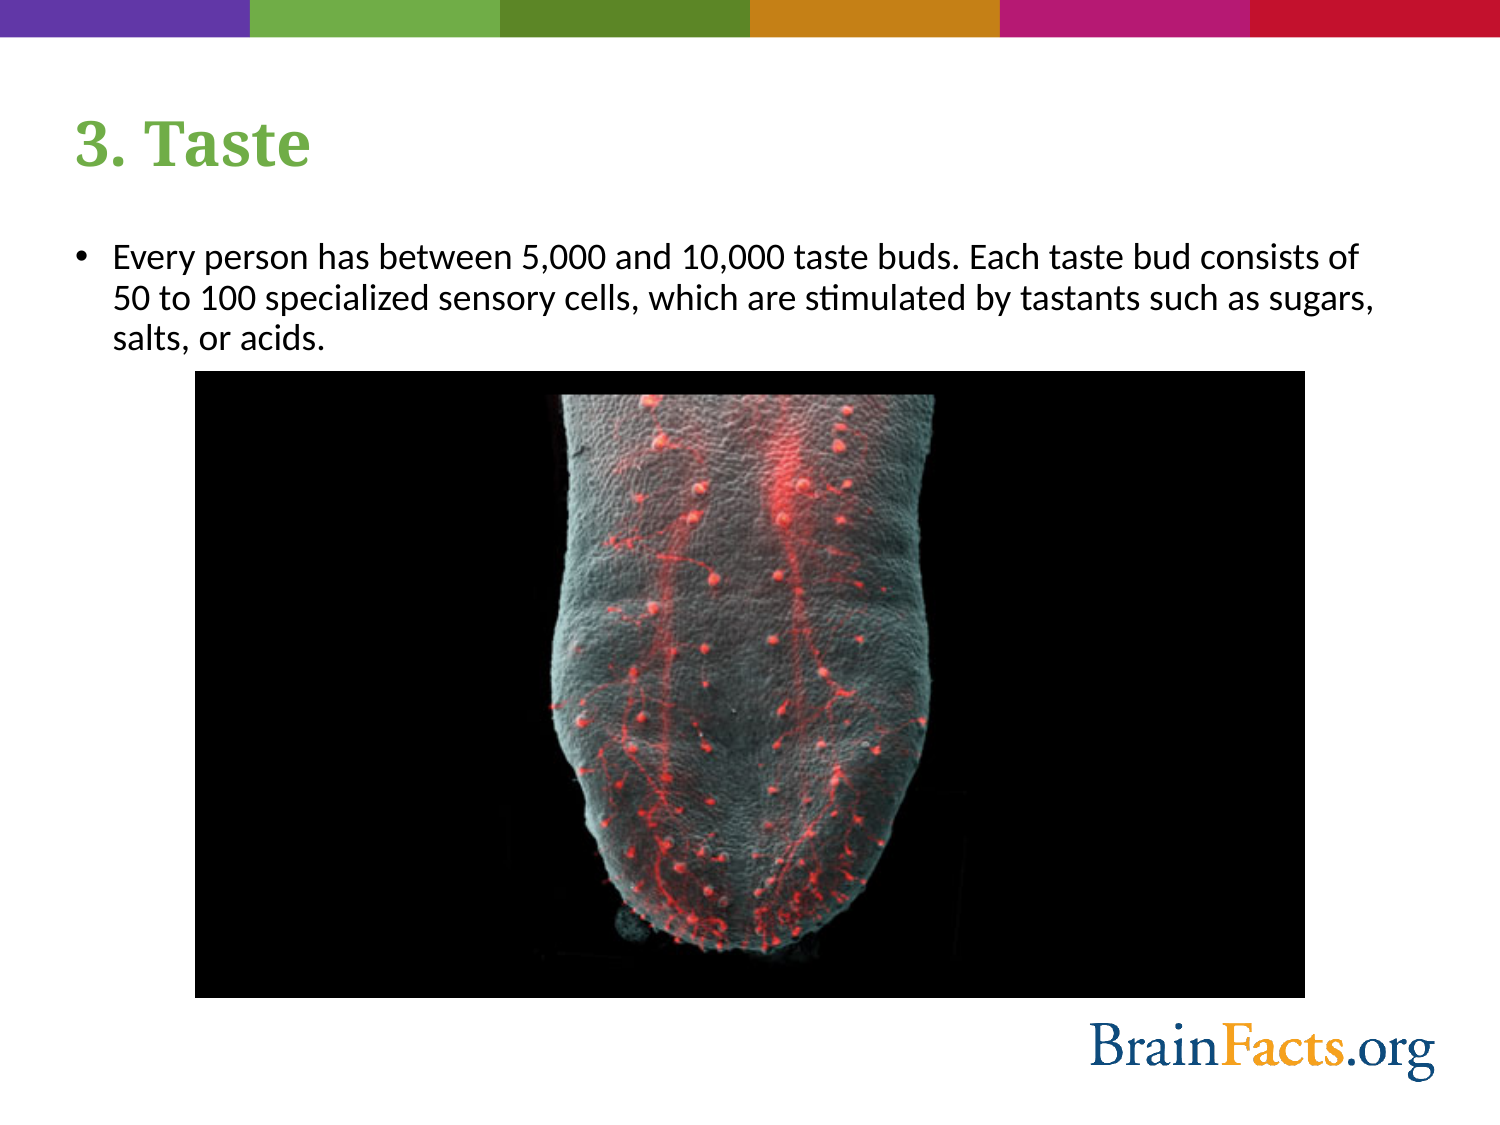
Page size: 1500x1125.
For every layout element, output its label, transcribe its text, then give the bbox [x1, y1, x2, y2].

picture [1074, 1006, 1450, 1100]
list Every person has between 5,000 and 10,000 taste buds. Each taste bud consists of 50 to 100 specialized sensory cells, which are stimulated by tastants such as sugars, salts, or acids. [75, 237, 1391, 372]
title 3. Taste [75, 112, 950, 188]
picture [195, 371, 1305, 998]
